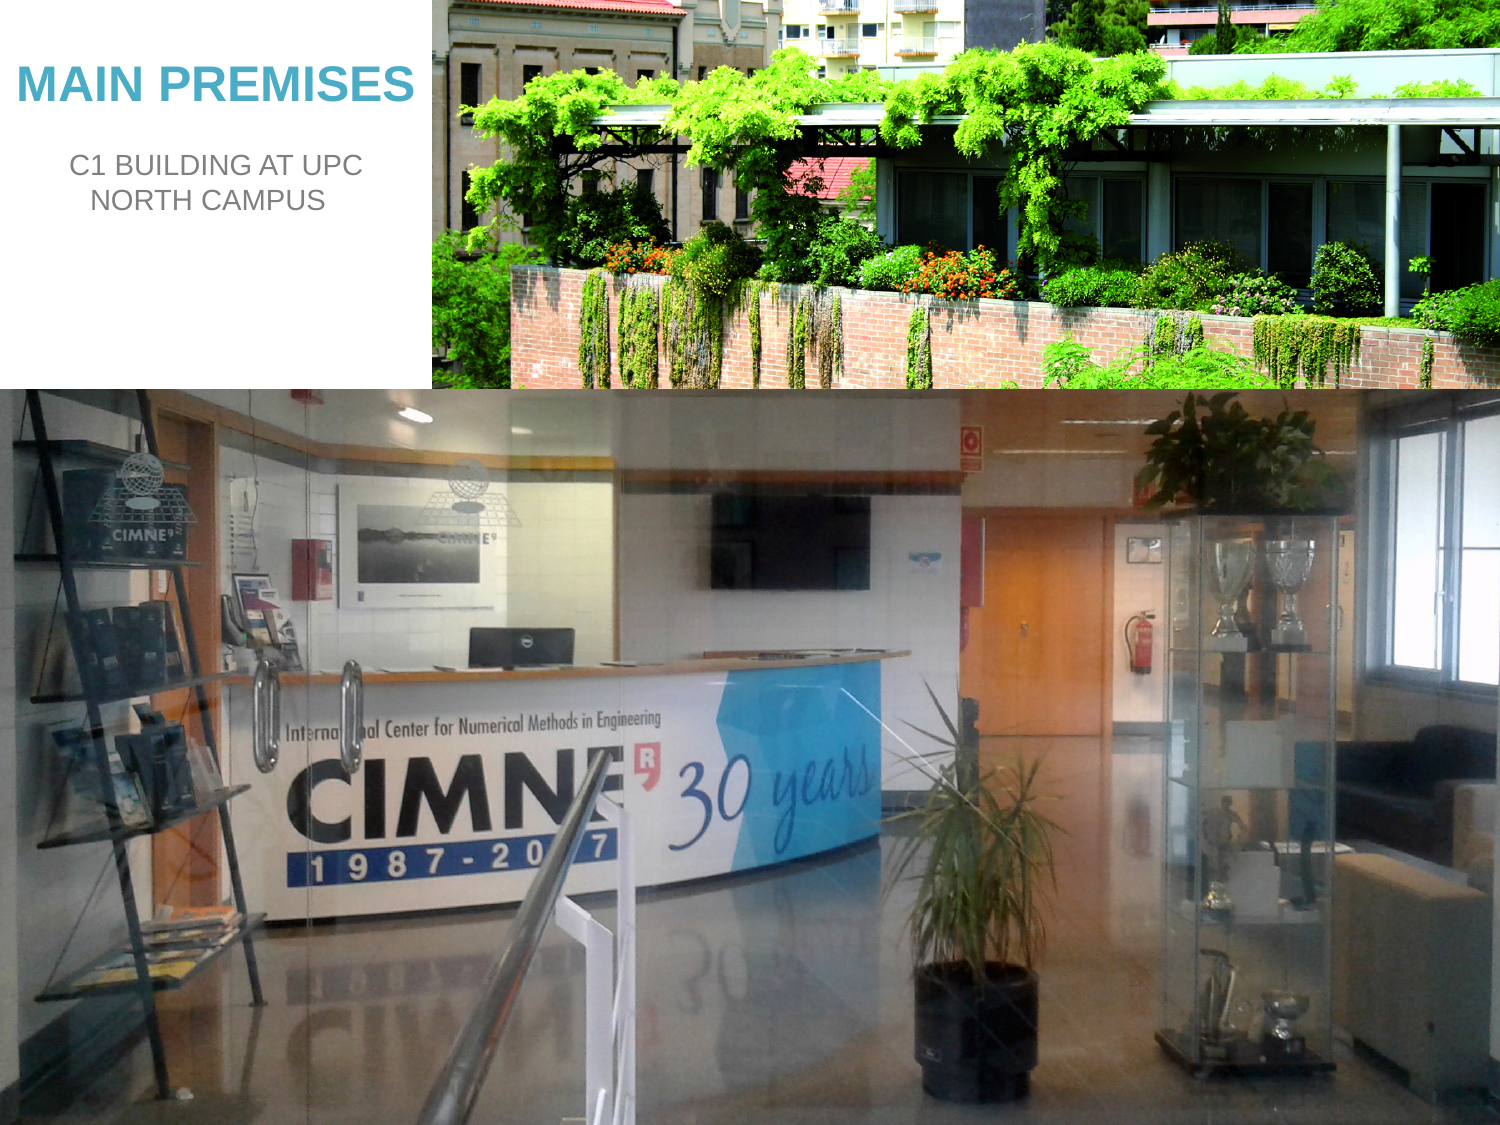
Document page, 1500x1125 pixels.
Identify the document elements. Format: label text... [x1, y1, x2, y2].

text_box MAIN PREMISES C1 BUILDING AT UPC NORTH CAMPUS [0, 44, 432, 224]
picture [0, 0, 1500, 1125]
